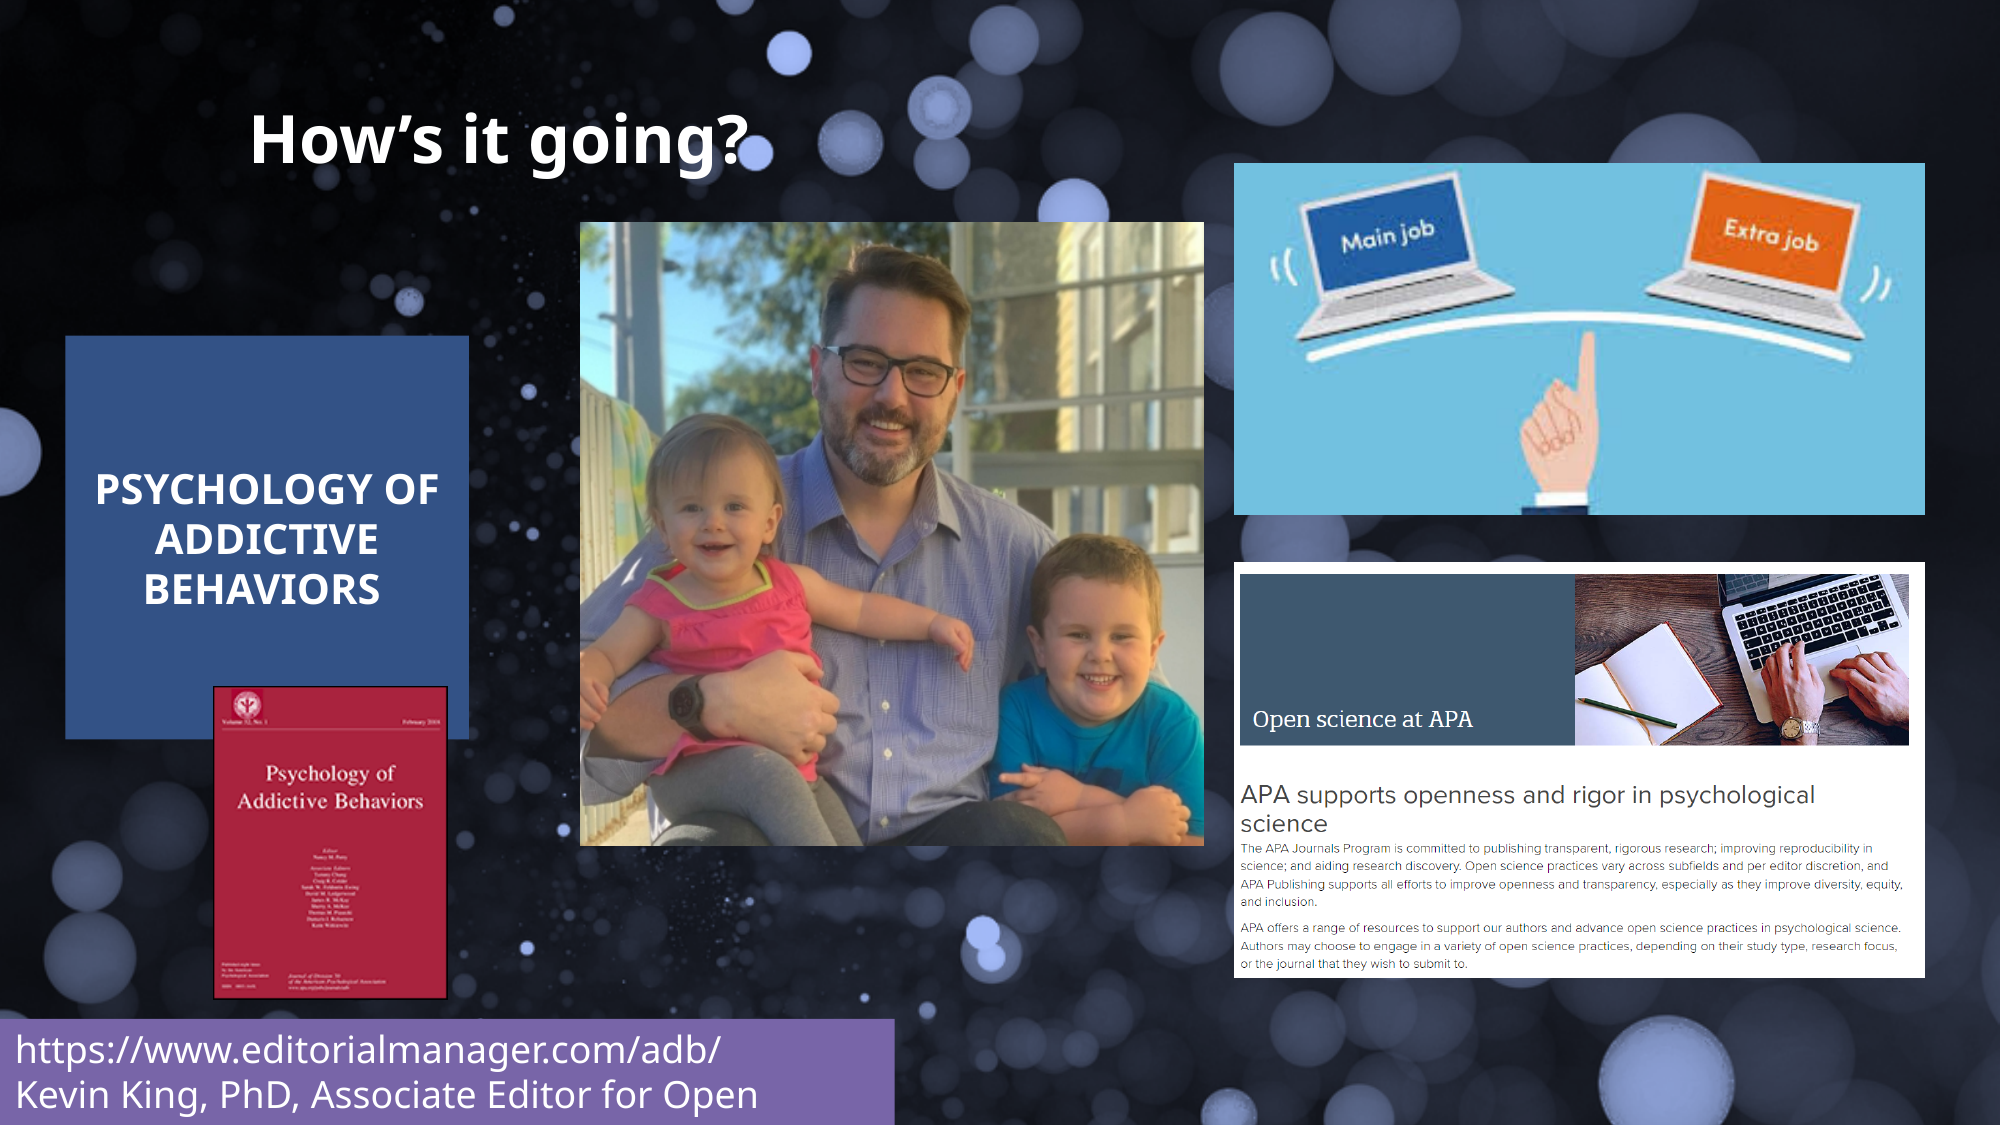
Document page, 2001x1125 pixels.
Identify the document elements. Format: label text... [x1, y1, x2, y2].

text_box https://www.editorialmanager.com/adb/ Kevin King, PhD, Associate Editor for Open Science [0, 1018, 895, 1125]
picture [1234, 163, 1925, 515]
picture [580, 222, 1204, 846]
list How’s it going? [233, 98, 832, 336]
picture [1234, 562, 1925, 978]
picture [212, 686, 448, 1000]
title Psychology of Addictive Behaviors [65, 335, 469, 740]
